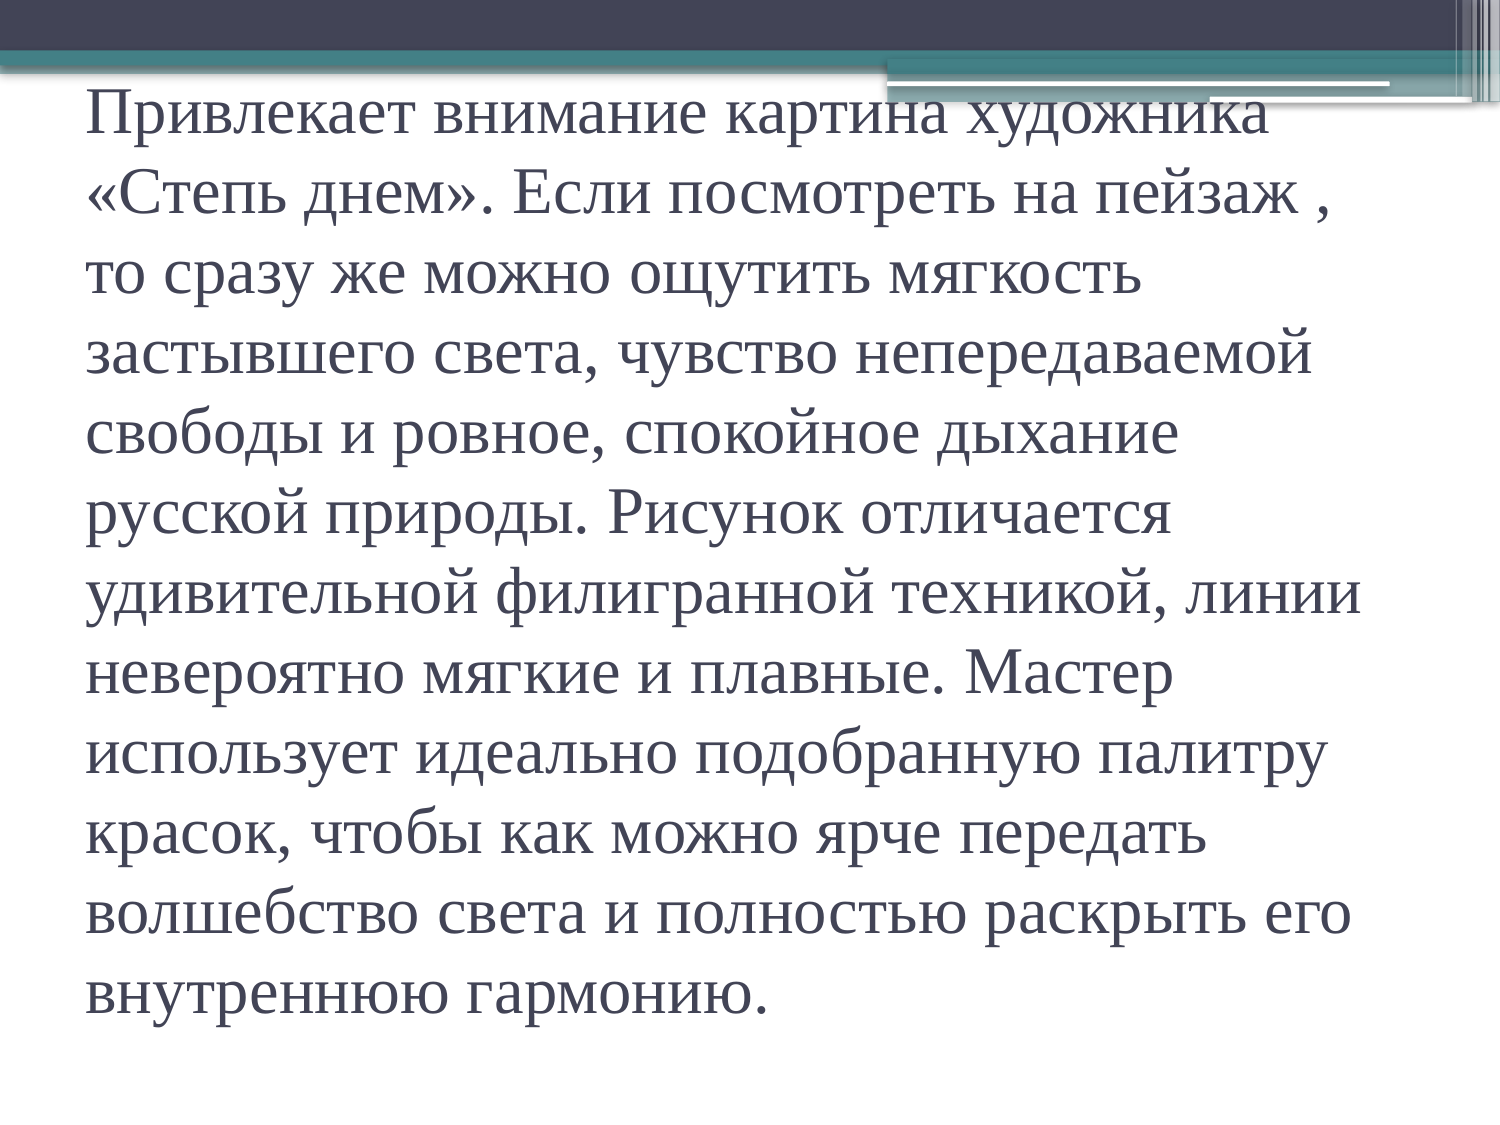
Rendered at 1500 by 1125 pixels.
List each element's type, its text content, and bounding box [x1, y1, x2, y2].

title Привлекает внимание картина художника «Степь днем». Если посмотреть на пейзаж , то сразу же можно ощутить мягкость застывшего света, чувство непередаваемой свободы и ровное, спокойное дыхание русской природы. Рисунок отличается удивительной филигранной техникой, линии невероятно мягкие и плавные. Мастер использует идеально подобранную палитру красок, чтобы как можно ярче передать волшебство света и полностью раскрыть его внутреннюю гармонию. [70, 93, 1421, 1081]
